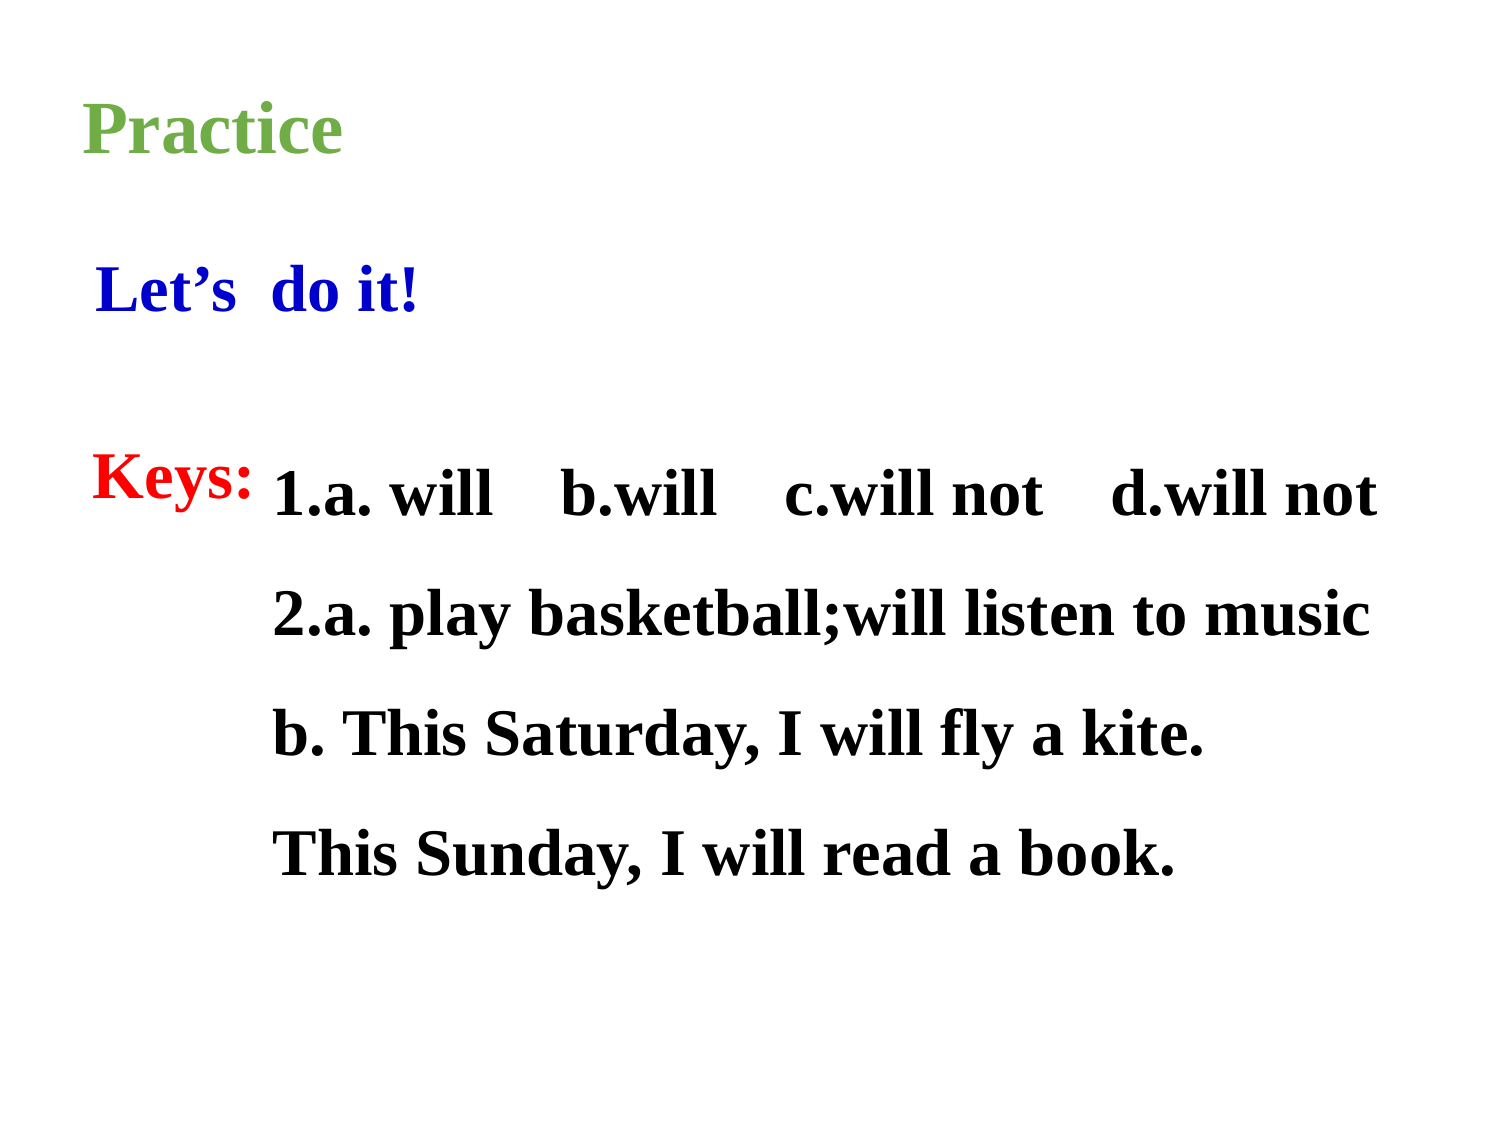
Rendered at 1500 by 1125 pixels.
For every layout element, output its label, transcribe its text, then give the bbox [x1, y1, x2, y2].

text_box Practice [67, 71, 360, 177]
text_box Keys: [77, 424, 258, 519]
text_box Let’s do it! [58, 227, 458, 344]
text_box 1.a. will b.will c.will not d.will not 2.a. play basketball;will listen to music b. This Saturday, I will fly a kite. This Sunday, I will read a book. [258, 401, 1451, 896]
